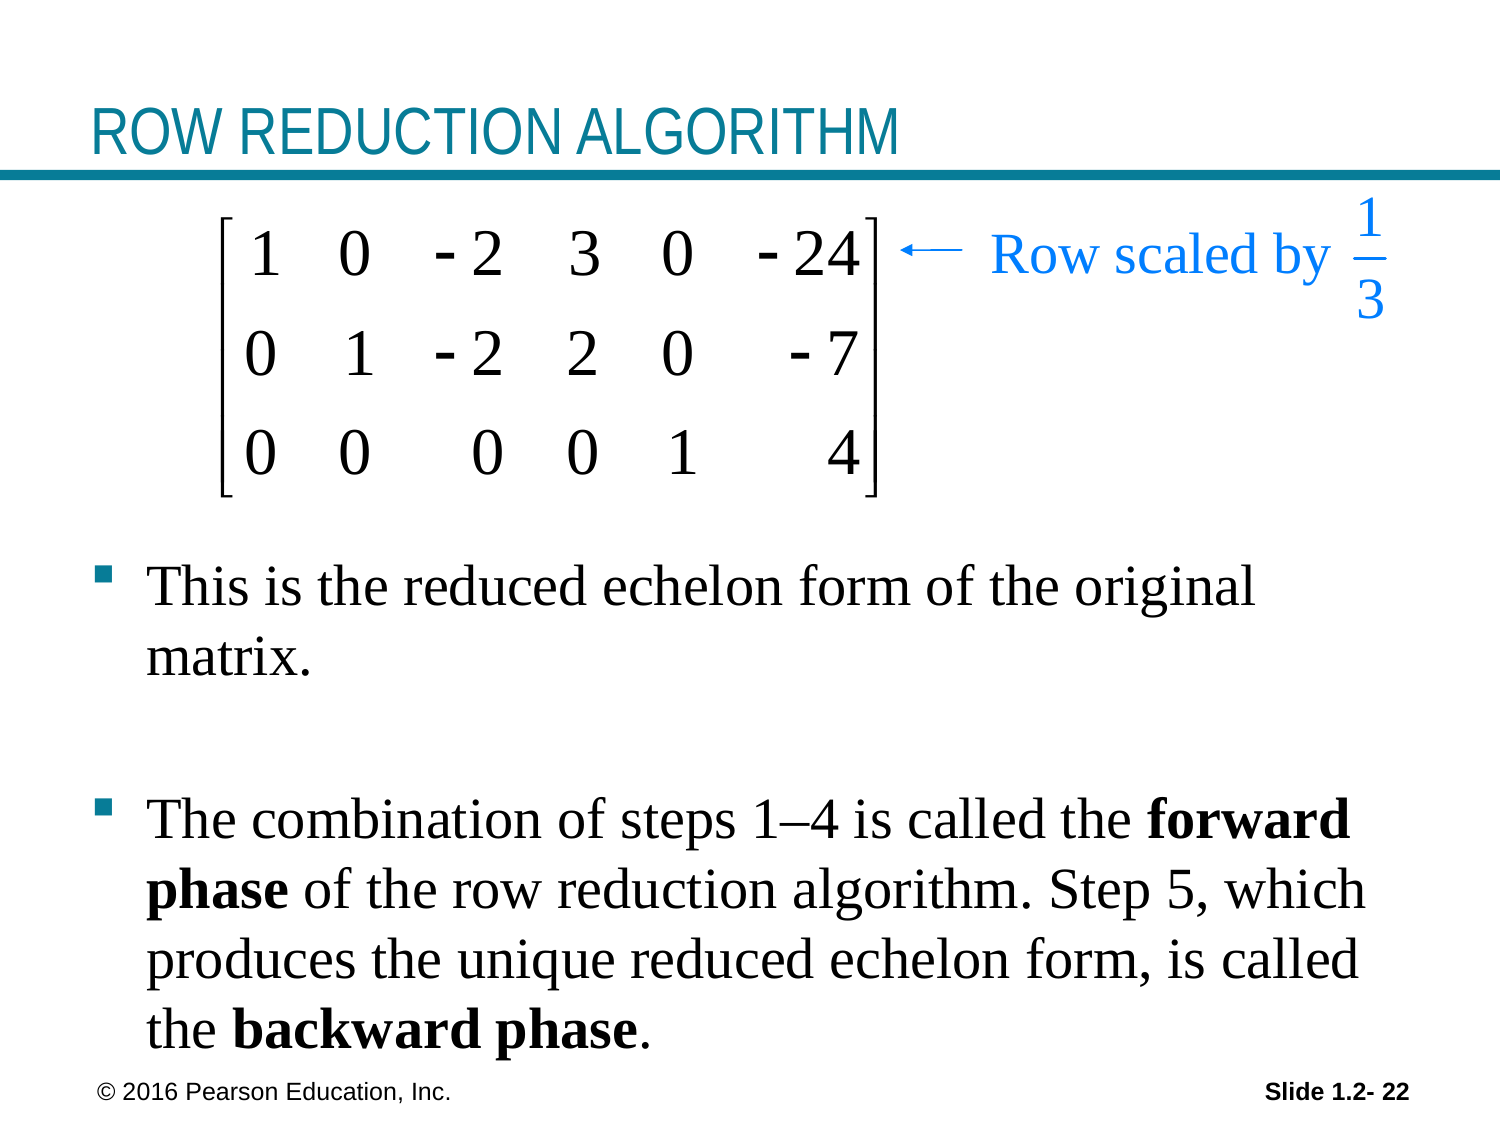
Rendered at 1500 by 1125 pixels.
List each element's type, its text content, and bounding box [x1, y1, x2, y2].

list This is the reduced echelon form of the original matrix. The combination of steps 1–4 is called the forward phase of the row reduction algorithm. Step 5, which produces the unique reduced echelon form, is called the backward phase. [75, 212, 1425, 1050]
footer © 2016 Pearson Education, Inc. [75, 1050, 1113, 1113]
slide_number Slide 1.2- 22 [1113, 1050, 1425, 1113]
text_box [900, 243, 963, 257]
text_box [987, 187, 1391, 325]
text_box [212, 212, 894, 505]
title ROW REDUCTION ALGORITHM [75, 0, 1425, 175]
